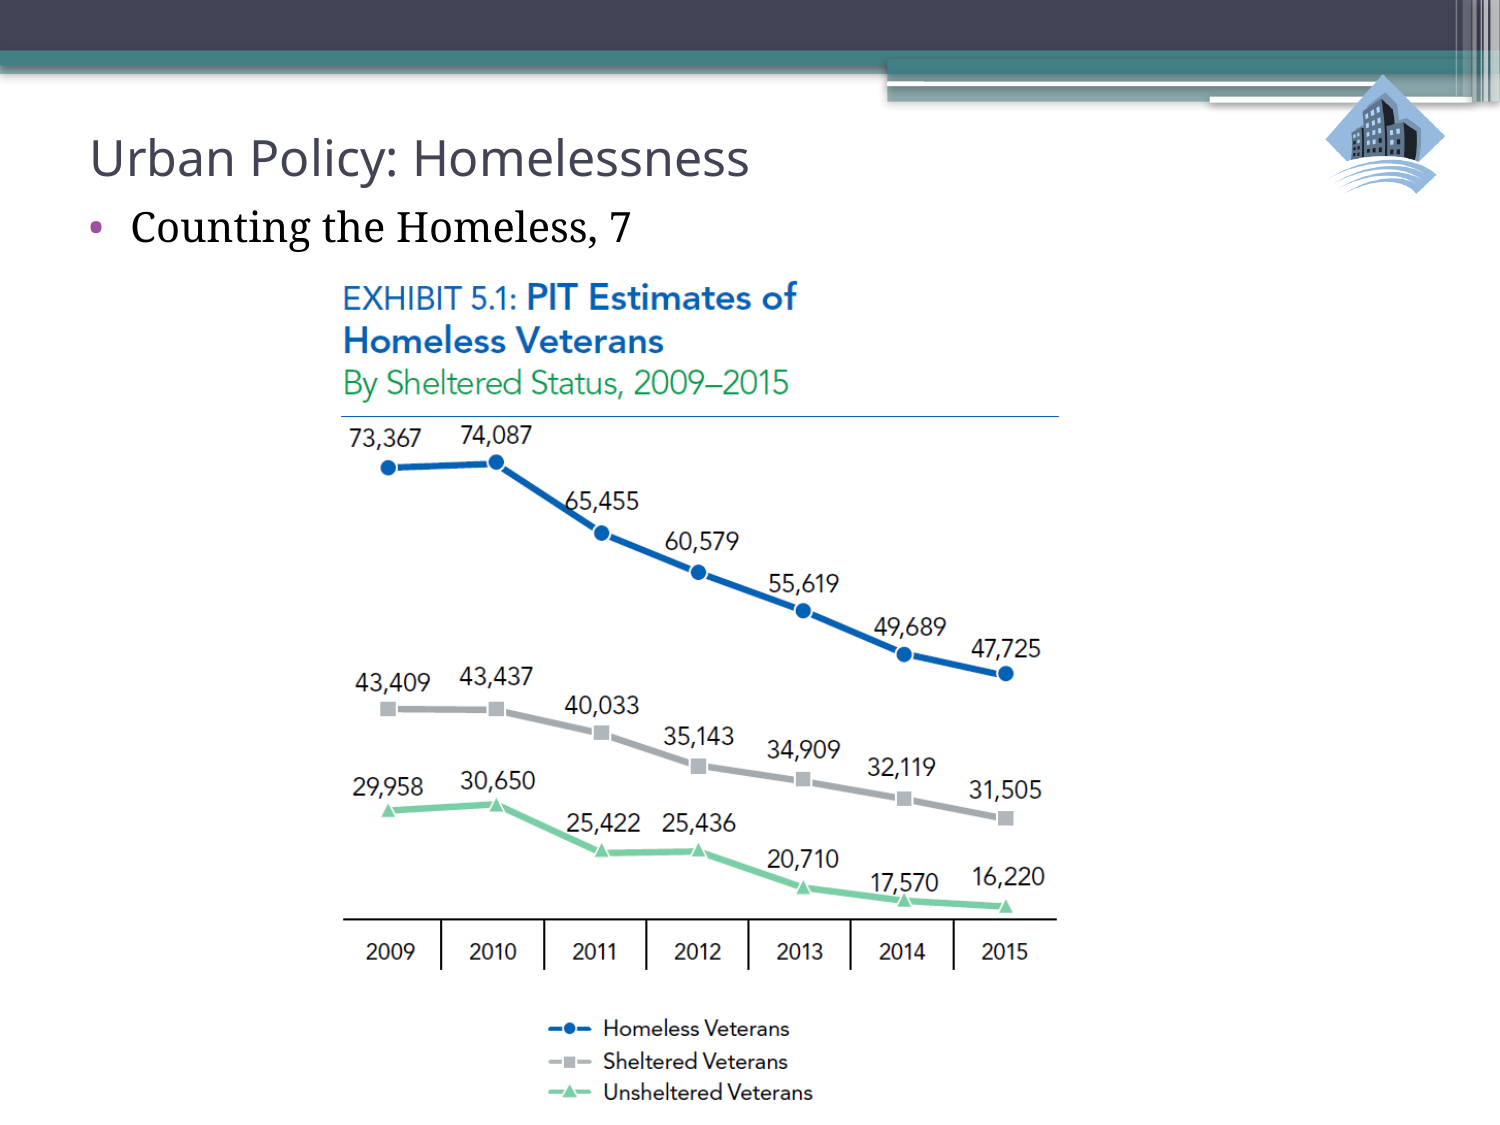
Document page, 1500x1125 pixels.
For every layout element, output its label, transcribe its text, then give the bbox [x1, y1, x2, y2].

picture [337, 276, 1064, 1110]
title Urban Policy: Homelessness [75, 112, 1318, 193]
picture [1324, 74, 1445, 194]
list Counting the Homeless, 7 [55, 193, 1406, 1073]
